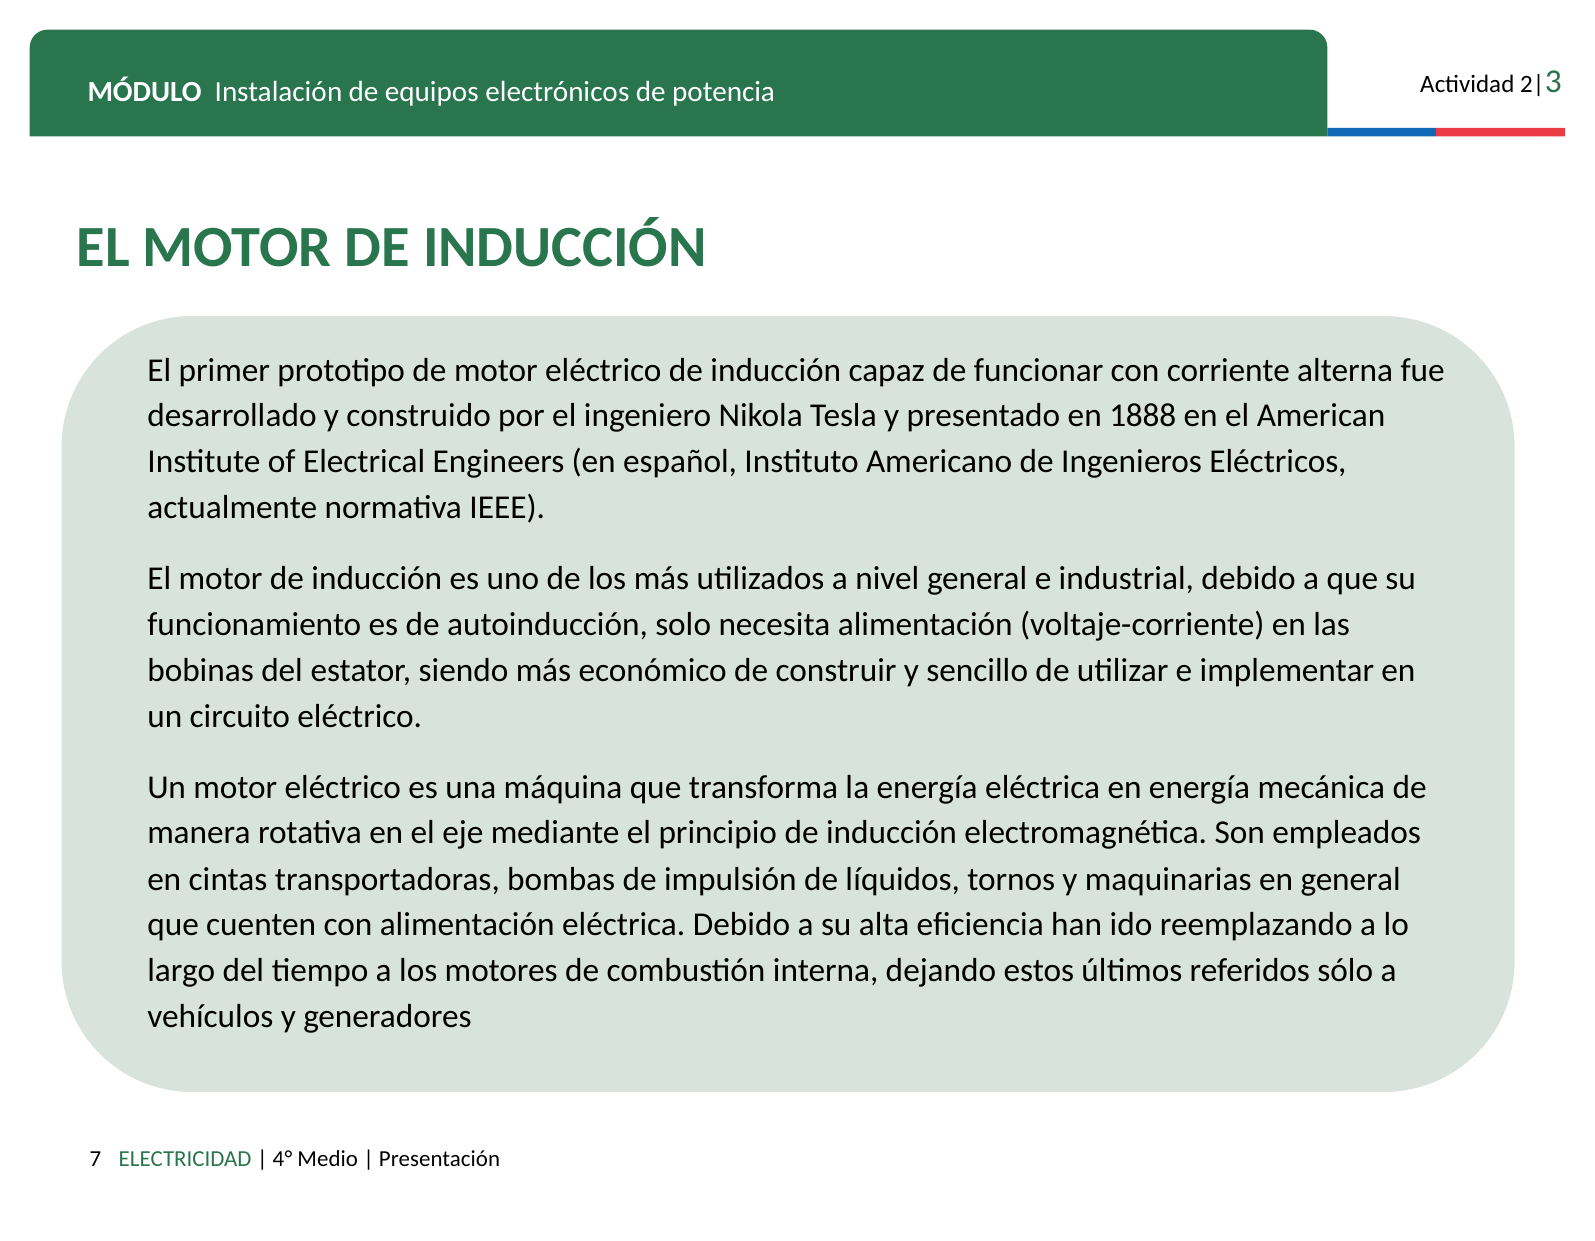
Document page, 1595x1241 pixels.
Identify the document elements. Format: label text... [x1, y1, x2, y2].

text_box El primer prototipo de motor eléctrico de inducción capaz de funcionar con corriente alterna fue desarrollado y construido por el ingeniero Nikola Tesla y presentado en 1888 en el American Institute of Electrical Engineers (en español, Instituto Americano de Ingenieros Eléctricos, actualmente normativa IEEE). El motor de inducción es uno de los más utilizados a nivel general e industrial, debido a que su funcionamiento es de autoinducción, solo necesita alimentación (voltaje-corriente) en las bobinas del estator, siendo más económico de construir y sencillo de utilizar e implementar en un circuito eléctrico. Un motor eléctrico es una máquina que transforma la energía eléctrica en energía mecánica de manera rotativa en el eje mediante el principio de inducción electromagnética. Son empleados en cintas transportadoras, bombas de impulsión de líquidos, tornos y maquinarias en general que cuenten con alimentación eléctrica. Debido a su alta eficiencia han ido reemplazando a lo largo del tiempo a los motores de combustión interna, dejando estos últimos referidos sólo a vehículos y generadores [132, 398, 1463, 1120]
text_box [61, 316, 1515, 1078]
text_box EL MOTOR DE INDUCCIÓN [61, 210, 749, 289]
